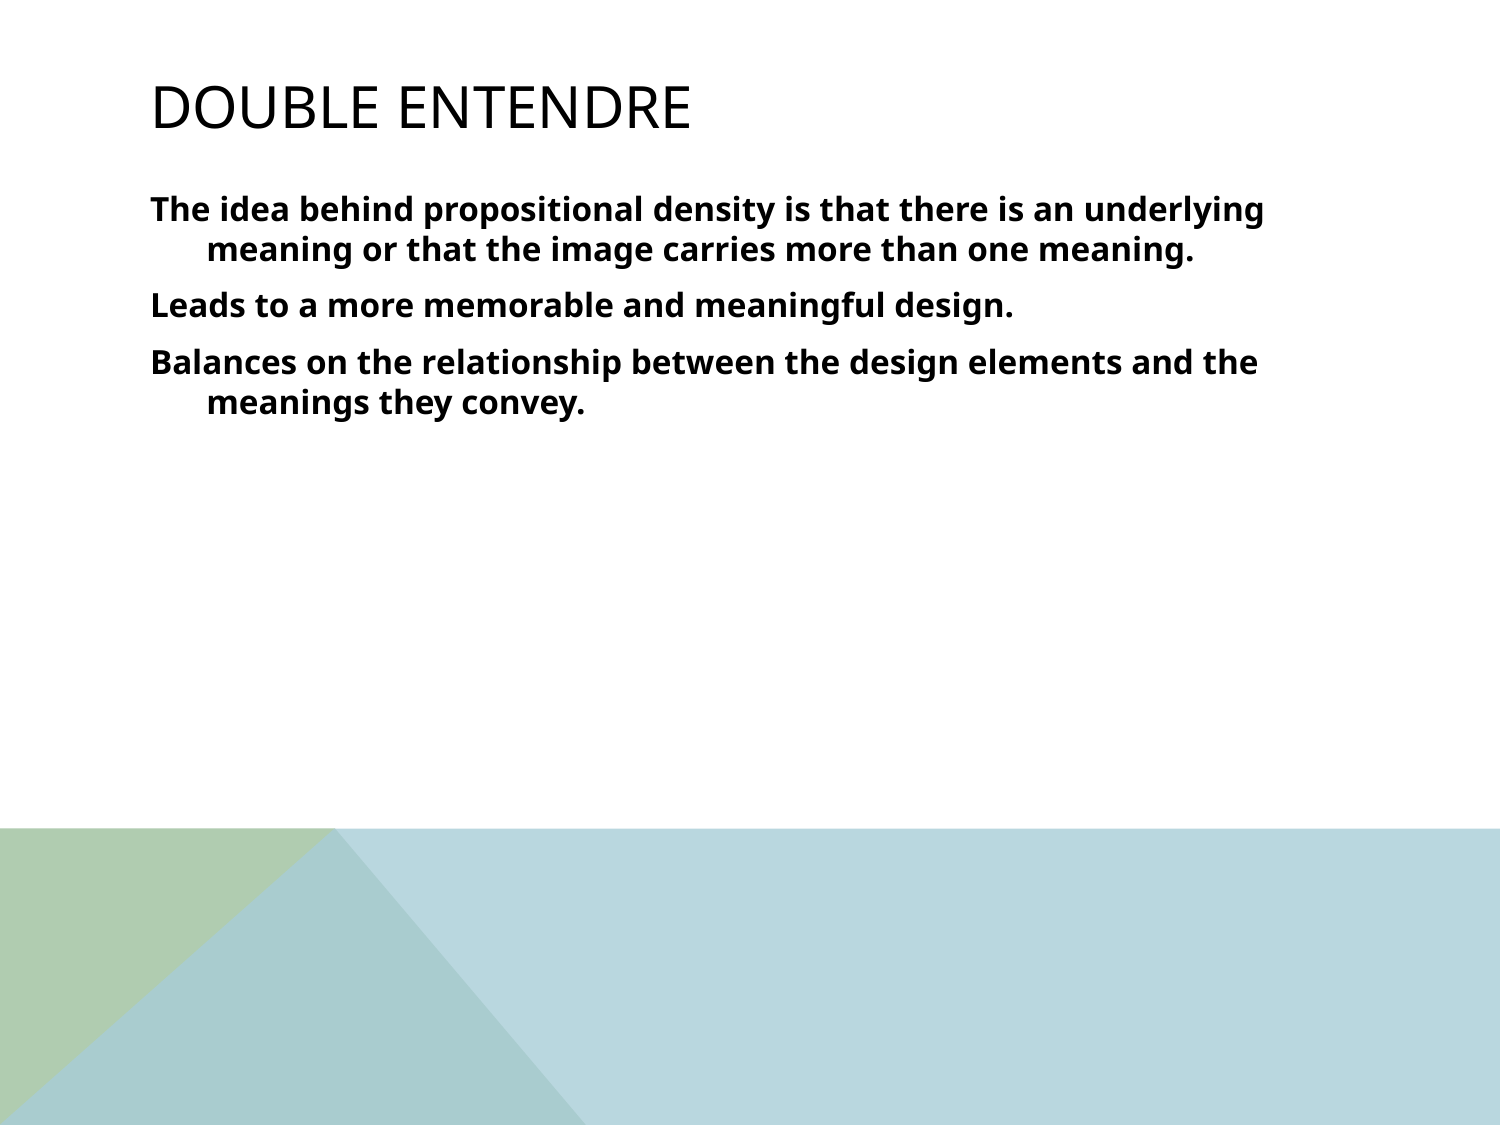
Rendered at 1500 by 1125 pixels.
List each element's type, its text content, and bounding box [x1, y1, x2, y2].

list The idea behind propositional density is that there is an underlying meaning or that the image carries more than one meaning. Leads to a more memorable and meaningful design. Balances on the relationship between the design elements and the meanings they convey. [135, 180, 1369, 768]
title Double Entendre [135, 60, 1369, 150]
